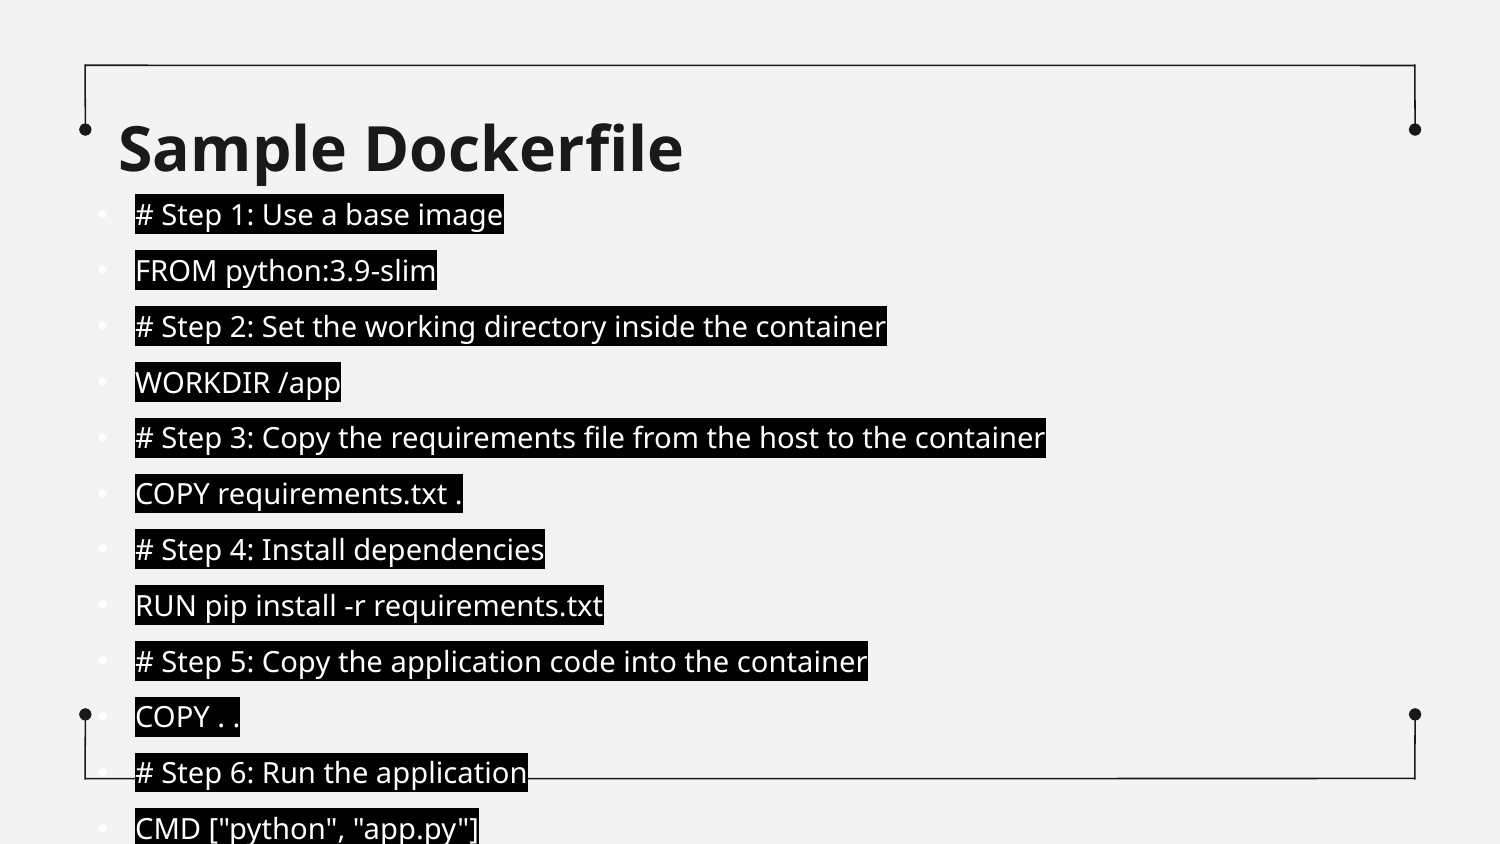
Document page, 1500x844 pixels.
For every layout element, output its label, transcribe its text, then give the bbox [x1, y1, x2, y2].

title Sample Dockerfile [103, 94, 810, 200]
subtitle # Step 1: Use a base image FROM python:3.9-slim # Step 2: Set the working directory inside the container WORKDIR /app # Step 3: Copy the requirements file from the host to the container COPY requirements.txt . # Step 4: Install dependencies RUN pip install -r requirements.txt # Step 5: Copy the application code into the container COPY . . # Step 6: Run the application CMD ["python", "app.py"] [82, 181, 1381, 844]
